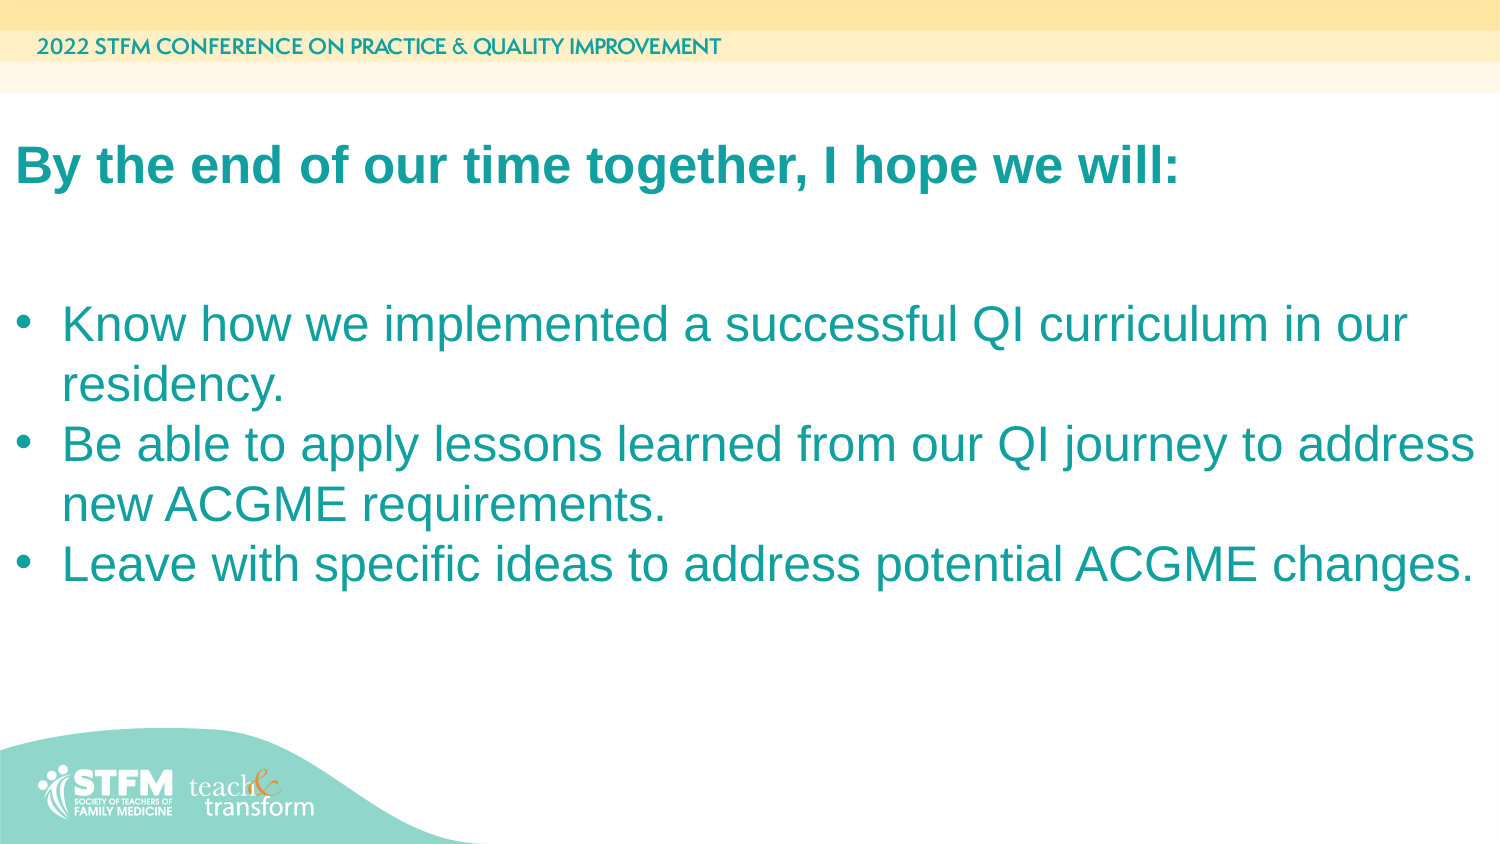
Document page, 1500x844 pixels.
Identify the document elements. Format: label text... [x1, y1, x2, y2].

picture [0, 659, 1500, 844]
text_box Know how we implemented a successful QI curriculum in our residency. Be able to apply lessons learned from our QI journey to address new ACGME requirements. Leave with specific ideas to address potential ACGME changes. [0, 283, 1500, 659]
picture [0, 0, 1500, 283]
title By the end of our time together, I hope we will: [0, 130, 1397, 236]
